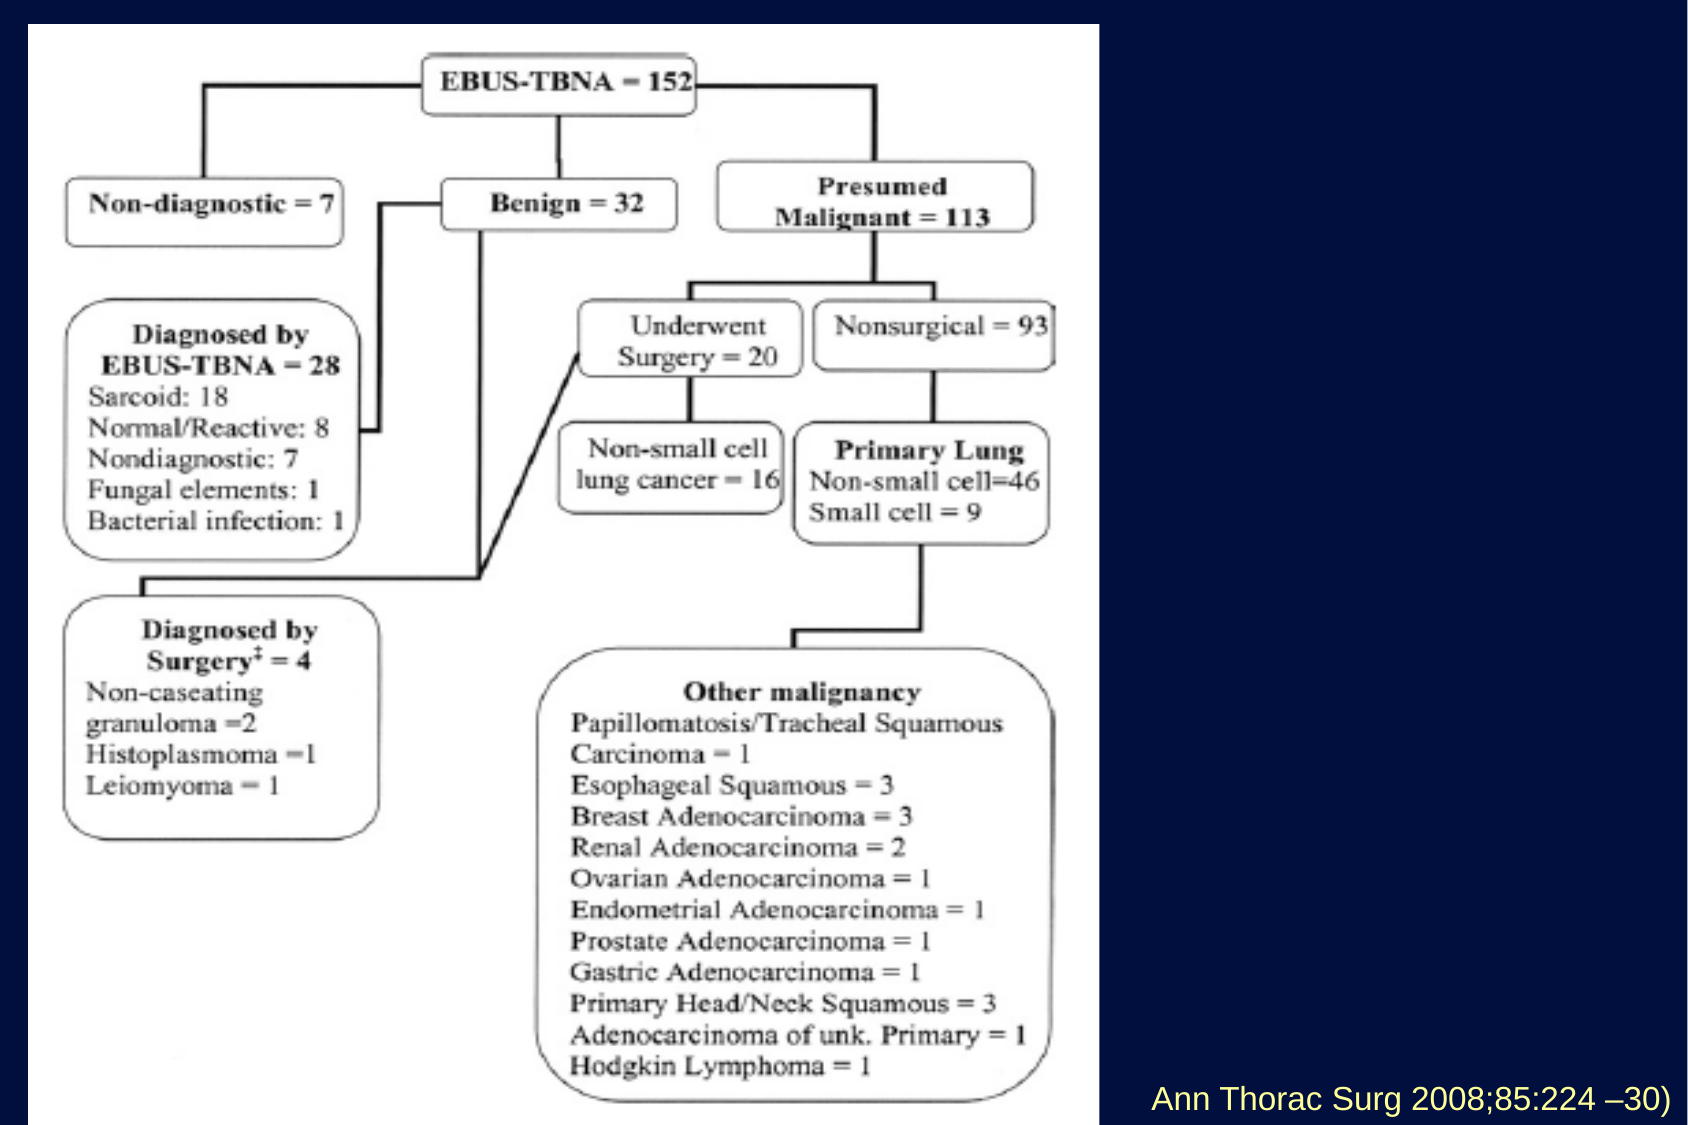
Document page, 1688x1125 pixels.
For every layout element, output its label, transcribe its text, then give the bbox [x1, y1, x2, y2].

footer Ann Thorac Surg 2008;85:224 –30) [1104, 1046, 1688, 1125]
picture [27, 24, 1100, 1125]
